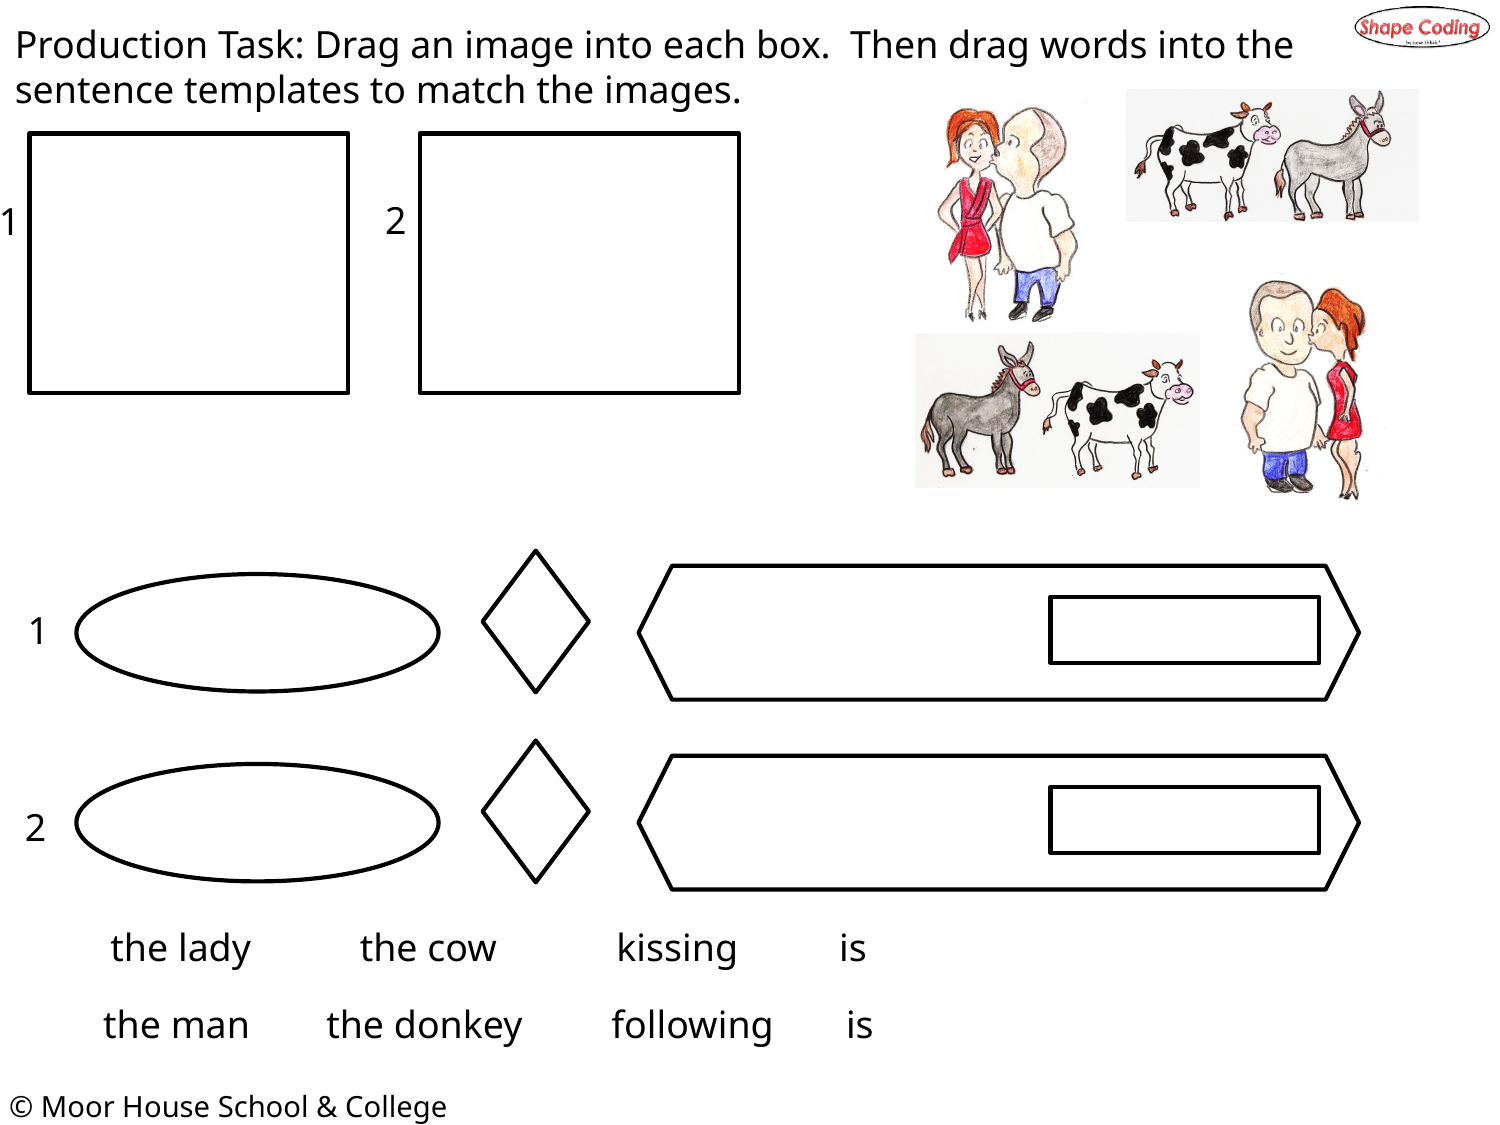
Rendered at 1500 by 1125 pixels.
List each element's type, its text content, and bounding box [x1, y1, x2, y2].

text_box [418, 131, 741, 395]
text_box 1 [12, 599, 71, 660]
text_box kissing [601, 916, 828, 977]
text_box the man [88, 993, 290, 1054]
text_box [76, 550, 1360, 700]
picture [914, 98, 1200, 488]
text_box is [828, 916, 884, 977]
picture [1220, 269, 1392, 500]
picture [1125, 89, 1419, 222]
text_box 2 [370, 190, 453, 250]
text_box following [596, 993, 823, 1054]
text_box the cow [345, 916, 546, 977]
text_box Production Task: Drag an image into each box. Then drag words into the sentence templates to match the images. [0, 14, 1320, 119]
text_box [27, 131, 350, 395]
picture [1352, 0, 1495, 55]
text_box the lady [95, 916, 297, 977]
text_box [76, 740, 1360, 890]
text_box 1 [0, 190, 67, 251]
text_box is [831, 993, 891, 1054]
text_box 2 [10, 796, 71, 857]
text_box the donkey [311, 993, 538, 1099]
